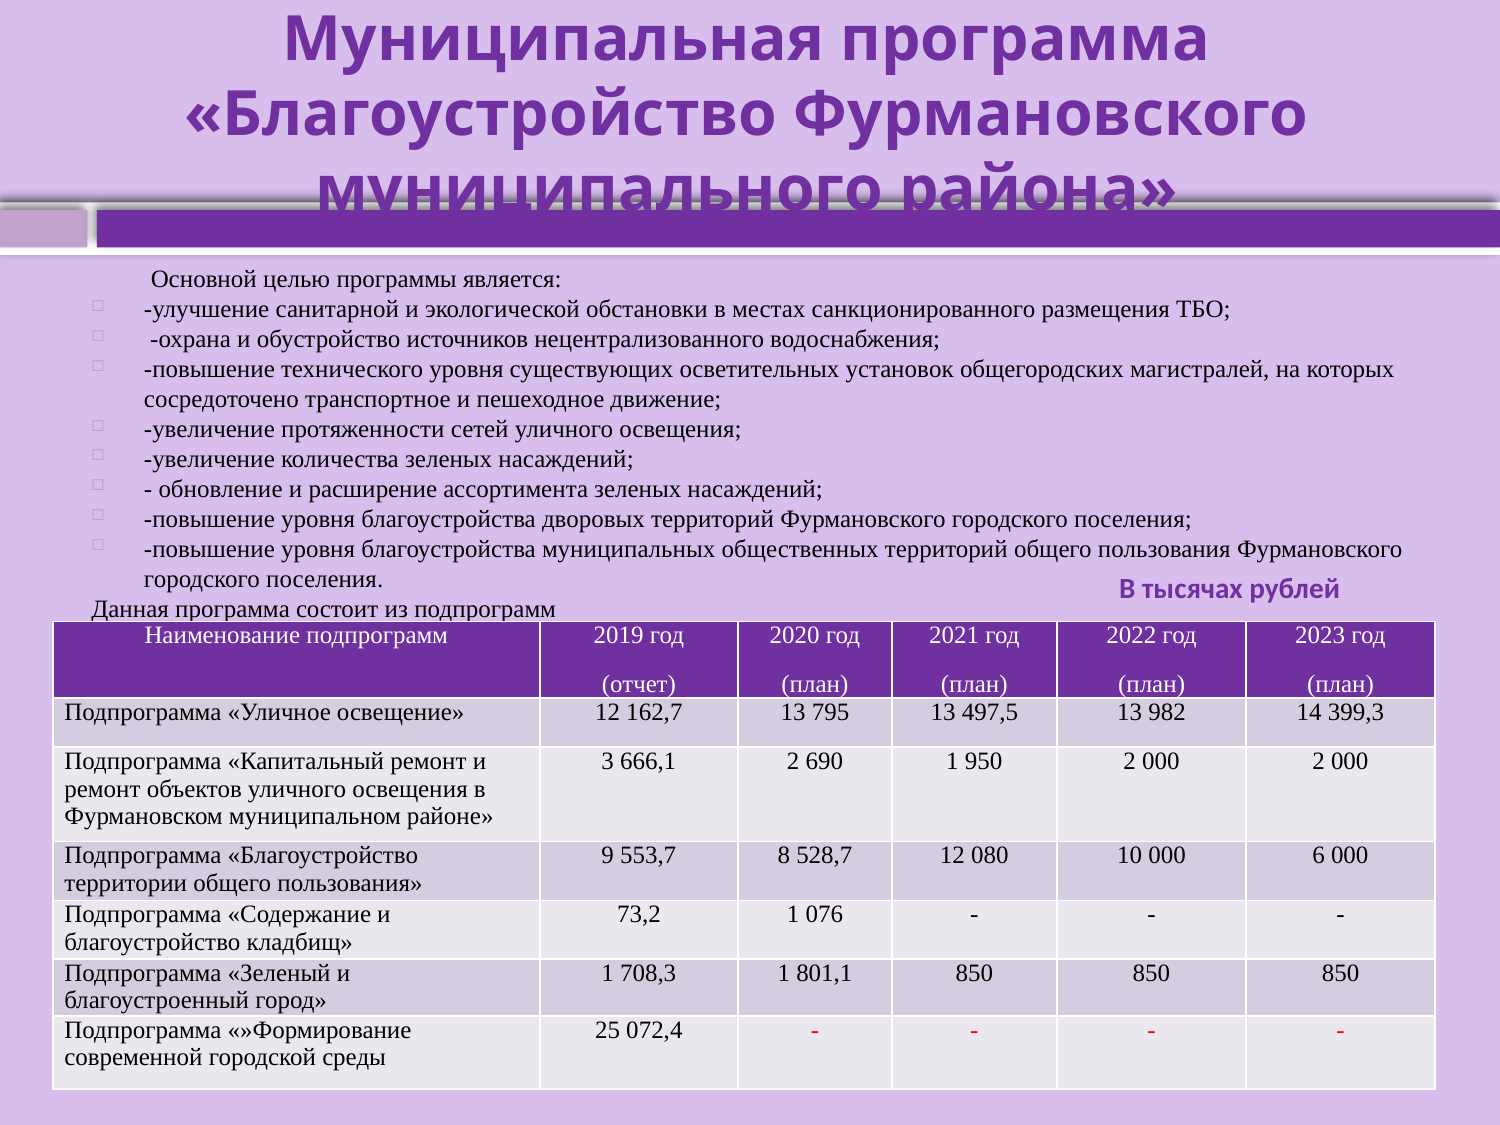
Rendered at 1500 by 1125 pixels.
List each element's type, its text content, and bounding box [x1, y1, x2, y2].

table_cell - [1058, 1017, 1245, 1088]
table_cell 2 690 [739, 748, 891, 841]
table_cell 850 [893, 960, 1056, 1015]
table_header Наименование подпрограмм [54, 622, 539, 697]
table_header 2019 год (отчет) [541, 622, 737, 697]
table_cell - [893, 1017, 1056, 1088]
table_cell 13 795 [739, 699, 891, 746]
table_cell 12 162,7 [541, 699, 737, 746]
table_cell - [893, 901, 1056, 958]
table_cell 9 553,7 [541, 842, 737, 900]
table_cell 1 708,3 [541, 960, 737, 1015]
table_cell 25 072,4 [541, 1017, 737, 1088]
table_cell 1 076 [739, 901, 891, 958]
table_cell 14 399,3 [1247, 699, 1434, 746]
table_header 2022 год (план) [1058, 622, 1245, 697]
table_cell - [1058, 901, 1245, 958]
table_cell 73,2 [541, 901, 737, 958]
table_cell 850 [1247, 960, 1434, 1015]
text_box В тысячах рублей [1104, 562, 1445, 633]
table_cell Подпрограмма «Зеленый и благоустроенный город» [54, 960, 539, 1015]
table_header 2020 год (план) [739, 622, 891, 697]
table_cell 2 000 [1247, 748, 1434, 841]
table_cell 12 080 [893, 842, 1056, 900]
table_cell 1 801,1 [739, 960, 891, 1015]
table_cell 850 [1058, 960, 1245, 1015]
table_cell 8 528,7 [739, 842, 891, 900]
table_cell - [1247, 901, 1434, 958]
table_cell Подпрограмма «»Формирование современной городской среды [54, 1017, 539, 1088]
table_cell Подпрограмма «Благоустройство территории общего пользования» [54, 842, 539, 900]
table_cell Подпрограмма «Содержание и благоустройство кладбищ» [54, 901, 539, 958]
table_cell 6 000 [1247, 842, 1434, 900]
table_cell 13 982 [1058, 699, 1245, 746]
table_cell - [739, 1017, 891, 1088]
table_header 2023 год (план) [1247, 622, 1434, 697]
table_cell Подпрограмма «Капитальный ремонт и ремонт объектов уличного освещения в Фурмановском муниципальном районе» [54, 748, 539, 841]
table_cell 3 666,1 [541, 748, 737, 841]
table_cell Подпрограмма «Уличное освещение» [54, 699, 539, 746]
table_cell 1 950 [893, 748, 1056, 841]
table_cell 13 497,5 [893, 699, 1056, 746]
table_cell 10 000 [1058, 842, 1245, 900]
title Муниципальная программа «Благоустройство Фурмановского муниципального района» [46, 70, 1447, 151]
table_cell - [1247, 1017, 1434, 1088]
table_cell 2 000 [1058, 748, 1245, 841]
list Основной целью программы является: -улучшение санитарной и экологической обстановки в местах санкционированного размещения ТБО; -охрана и обустройство источников нецентрализованного водоснабжения; -повышение технического уровня существующих осветительных установок общегородских магистралей, на которых сосредоточено транспортное и пешеходное движение; -увеличение протяженности сетей уличного освещения; -увеличение количества зеленых насаждений; - обновление и расширение ассортимента зеленых насаждений; -повышение уровня благоустройства дворовых территорий Фурмановского городского поселения; -повышение уровня благоустройства муниципальных общественных территорий общего пользования Фурмановского городского поселения. Данная программа состоит из подпрограмм [76, 255, 1472, 622]
table_header 2021 год (план) [893, 622, 1056, 697]
